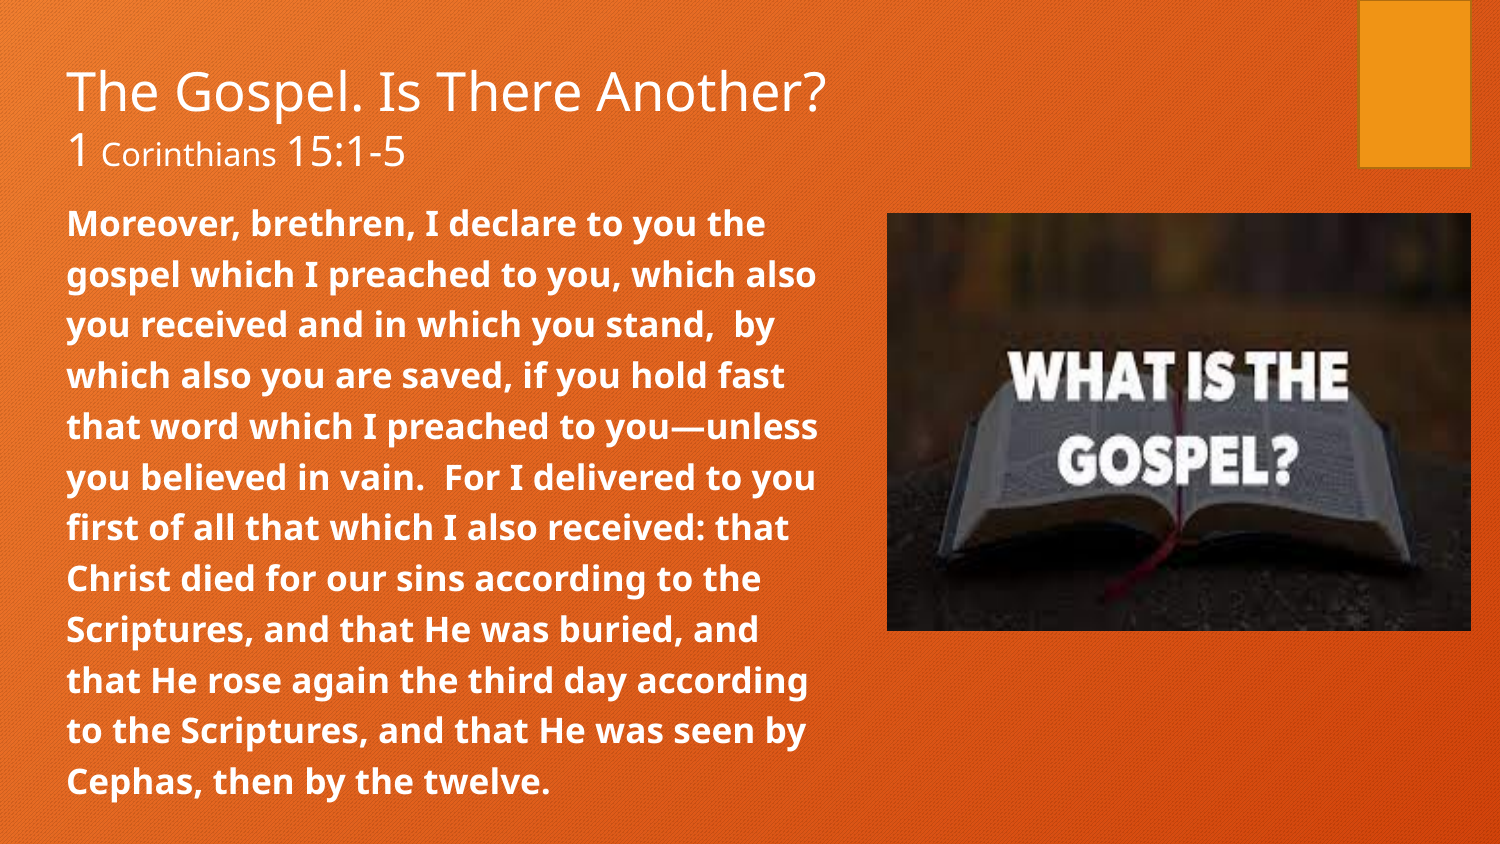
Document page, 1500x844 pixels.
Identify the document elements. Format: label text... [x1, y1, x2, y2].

list 1 Corinthians 15:1-5 Moreover, brethren, I declare to you the gospel which I preached to you, which also you received and in which you stand, by which also you are saved, if you hold fast that word which I preached to you—unless you believed in vain. For I delivered to you first of all that which I also received: that Christ died for our sins according to the Scriptures, and that He was buried, and that He rose again the third day according to the Scriptures, and that He was seen by Cephas, then by the twelve. [51, 112, 858, 822]
picture [887, 213, 1471, 631]
title The Gospel. Is There Another? [51, 49, 1357, 144]
text_box [1357, 0, 1472, 169]
